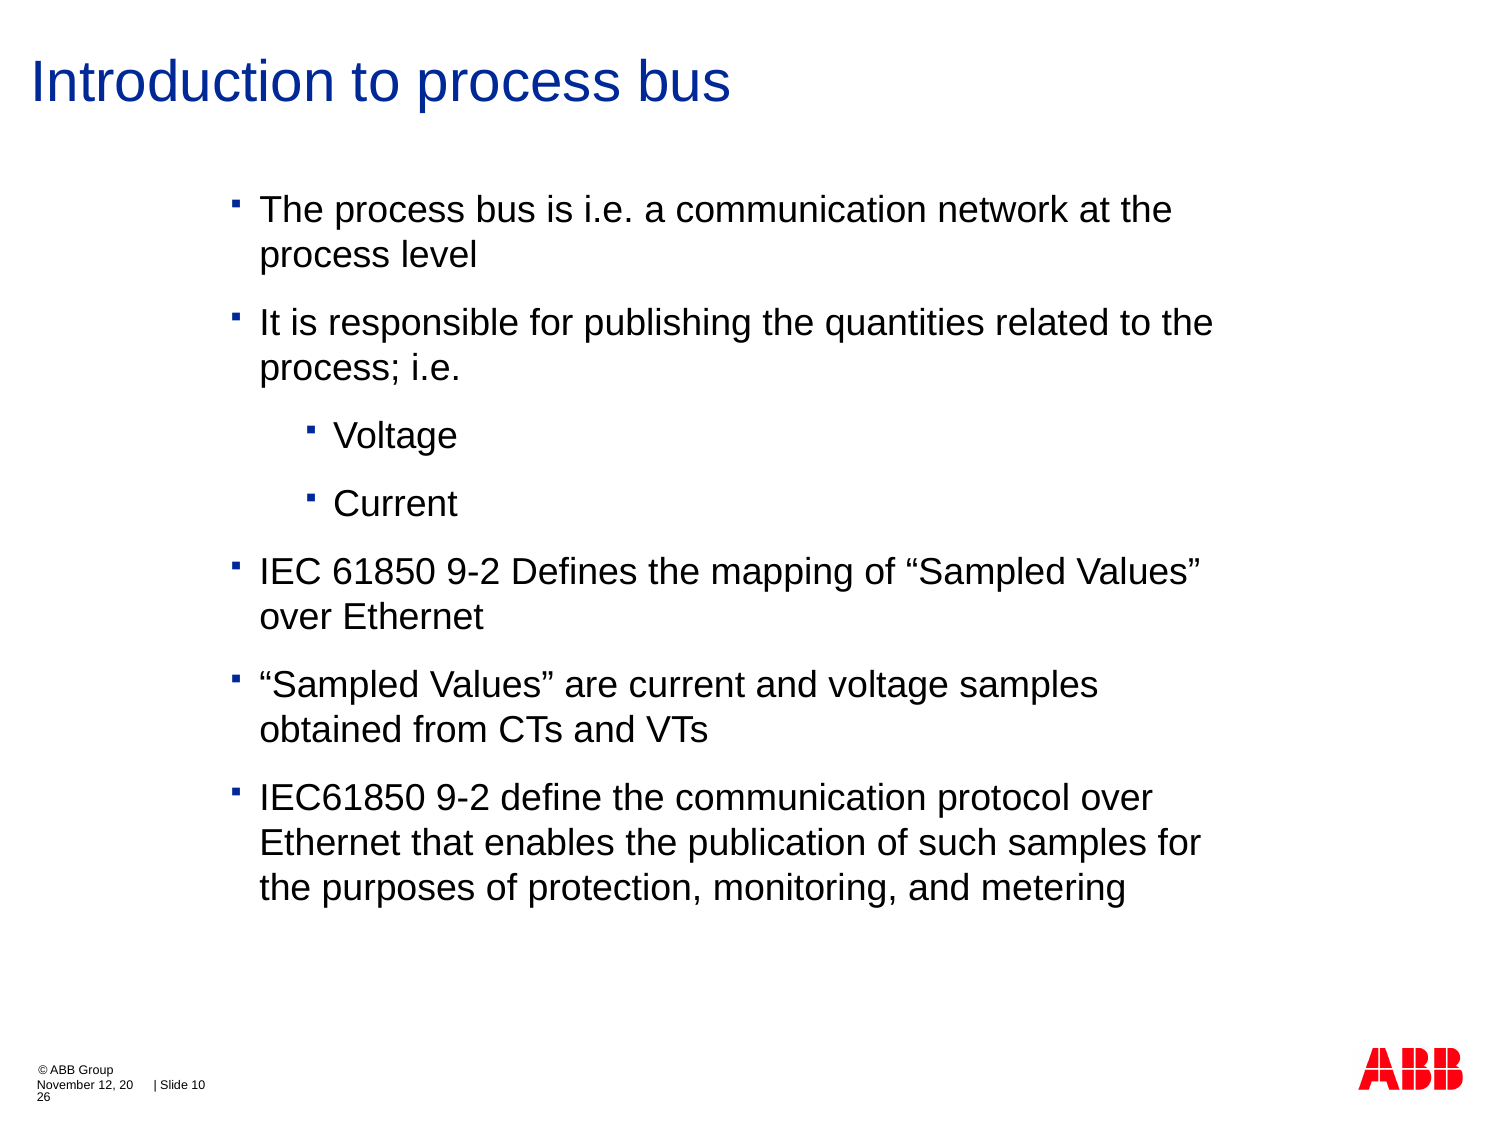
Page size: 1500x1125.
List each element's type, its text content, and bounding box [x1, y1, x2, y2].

list The process bus is i.e. a communication network at the process level It is responsible for publishing the quantities related to the process; i.e. Voltage Current IEC 61850 9-2 Defines the mapping of “Sampled Values” over Ethernet “Sampled Values” are current and voltage samples obtained from CTs and VTs IEC61850 9-2 define the communication protocol over Ethernet that enables the publication of such samples for the purposes of protection, monitoring, and metering [230, 184, 1246, 941]
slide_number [36, 1076, 135, 1095]
slide_number | Slide 10 [153, 1077, 228, 1095]
picture [1352, 1048, 1463, 1090]
title Introduction to process bus [0, 0, 1500, 185]
